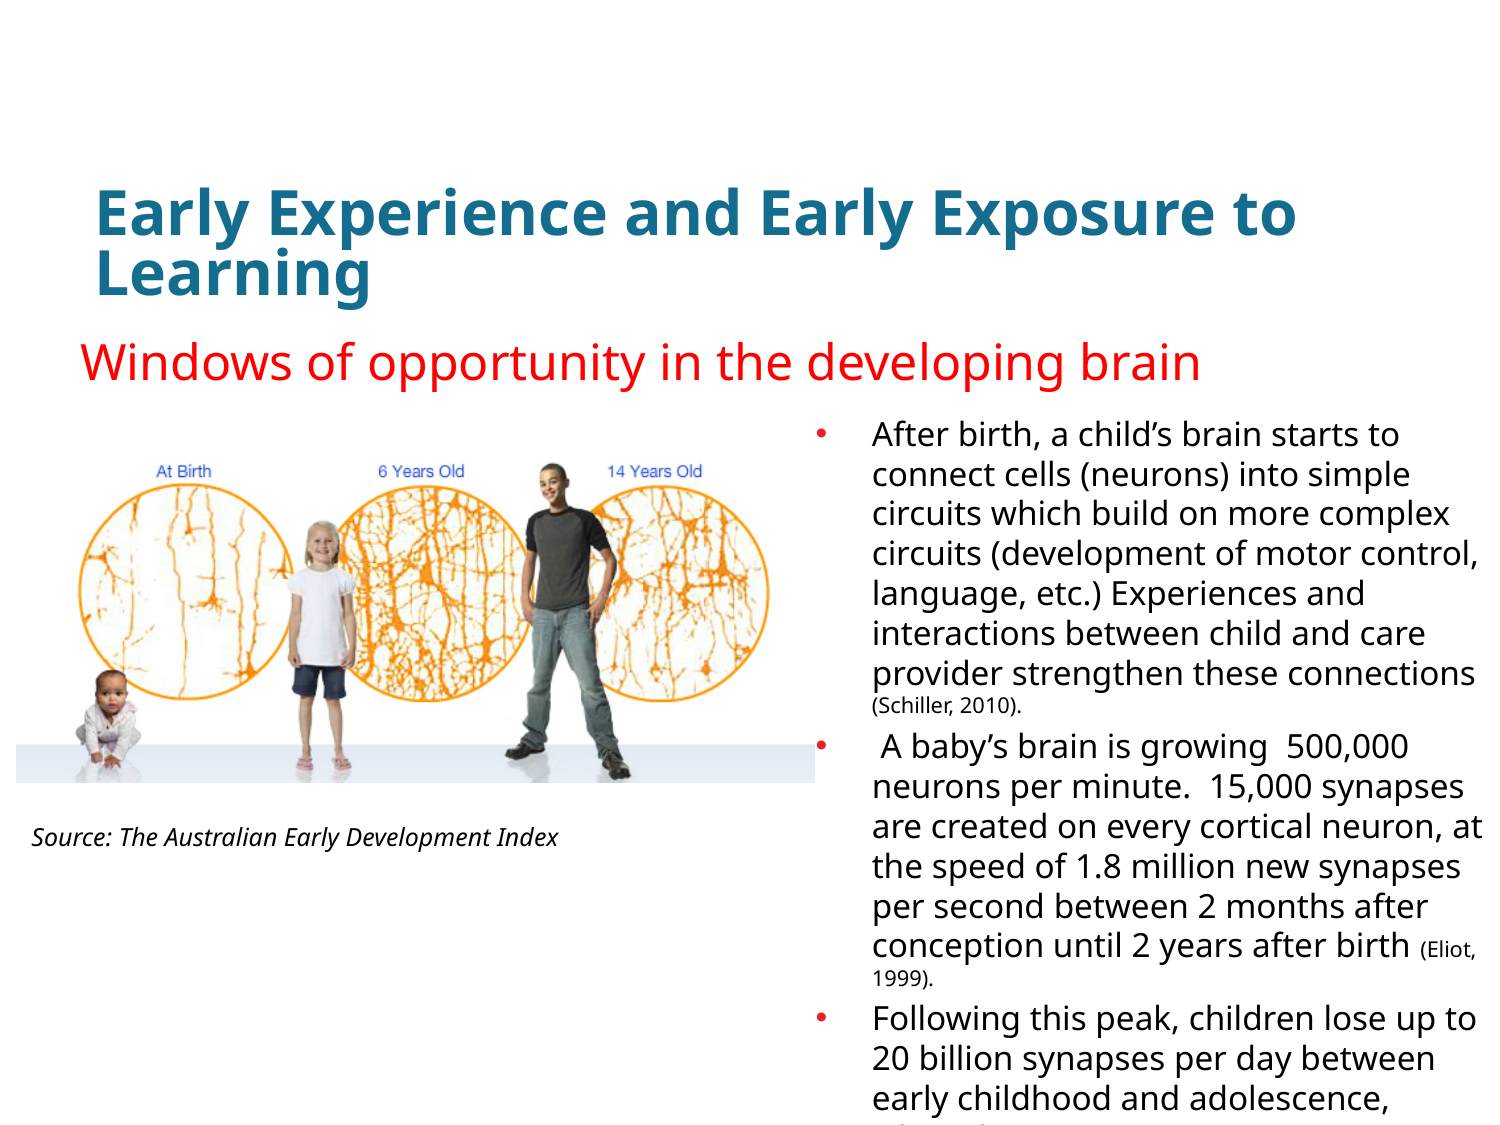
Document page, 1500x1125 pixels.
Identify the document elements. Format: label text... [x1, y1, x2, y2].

text_box Source: The Australian Early Development Index [16, 813, 815, 859]
list After birth, a child’s brain starts to connect cells (neurons) into simple circuits which build on more complex circuits (development of motor control, language, etc.) Experiences and interactions between child and care provider strengthen these connections (Schiller, 2010). A baby’s brain is growing 500,000 neurons per minute. 15,000 synapses are created on every cortical neuron, at the speed of 1.8 million new synapses per second between 2 months after conception until 2 years after birth (Eliot, 1999). Following this peak, children lose up to 20 billion synapses per day between early childhood and adolescence, when these synapses are not stimulated (Eliot, 1999). [800, 405, 1500, 969]
title Early Experience and Early Exposure to Learning [79, 197, 1405, 298]
picture [16, 439, 815, 783]
list Windows of opportunity in the developing brain [0, 322, 1323, 383]
